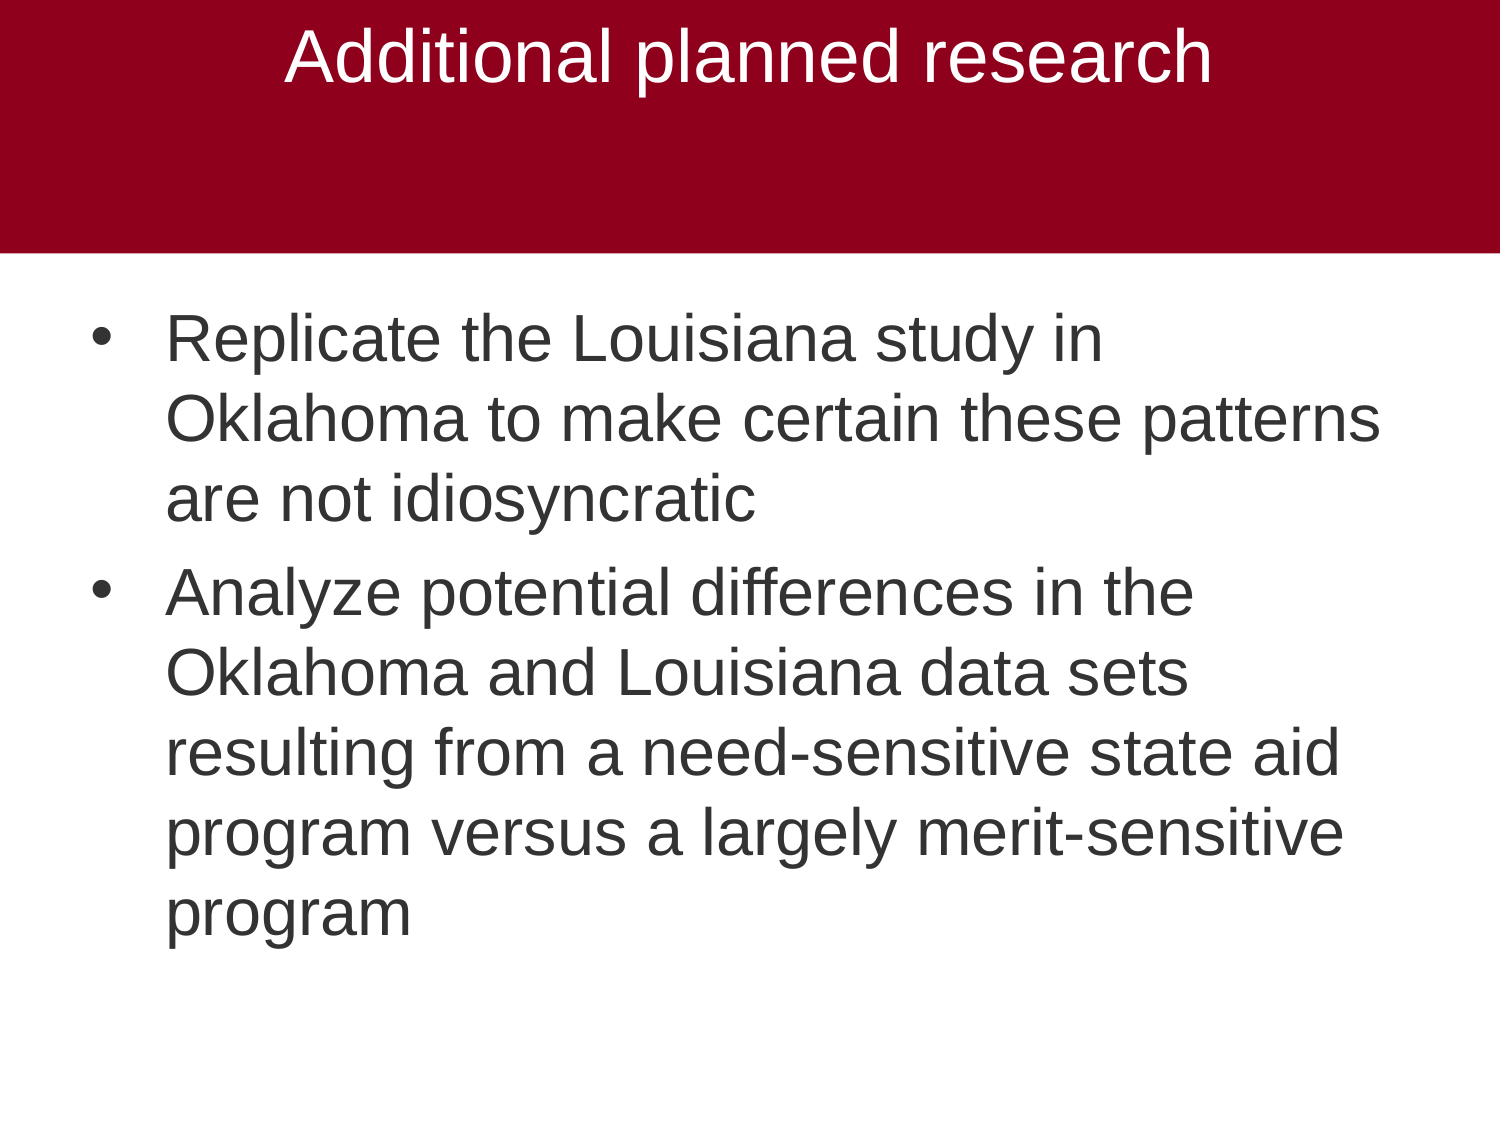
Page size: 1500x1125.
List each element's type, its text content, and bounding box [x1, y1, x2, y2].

title Additional planned research [0, 0, 1500, 254]
list Replicate the Louisiana study in Oklahoma to make certain these patterns are not idiosyncratic Analyze potential differences in the Oklahoma and Louisiana data sets resulting from a need-sensitive state aid program versus a largely merit-sensitive program [75, 287, 1425, 1030]
